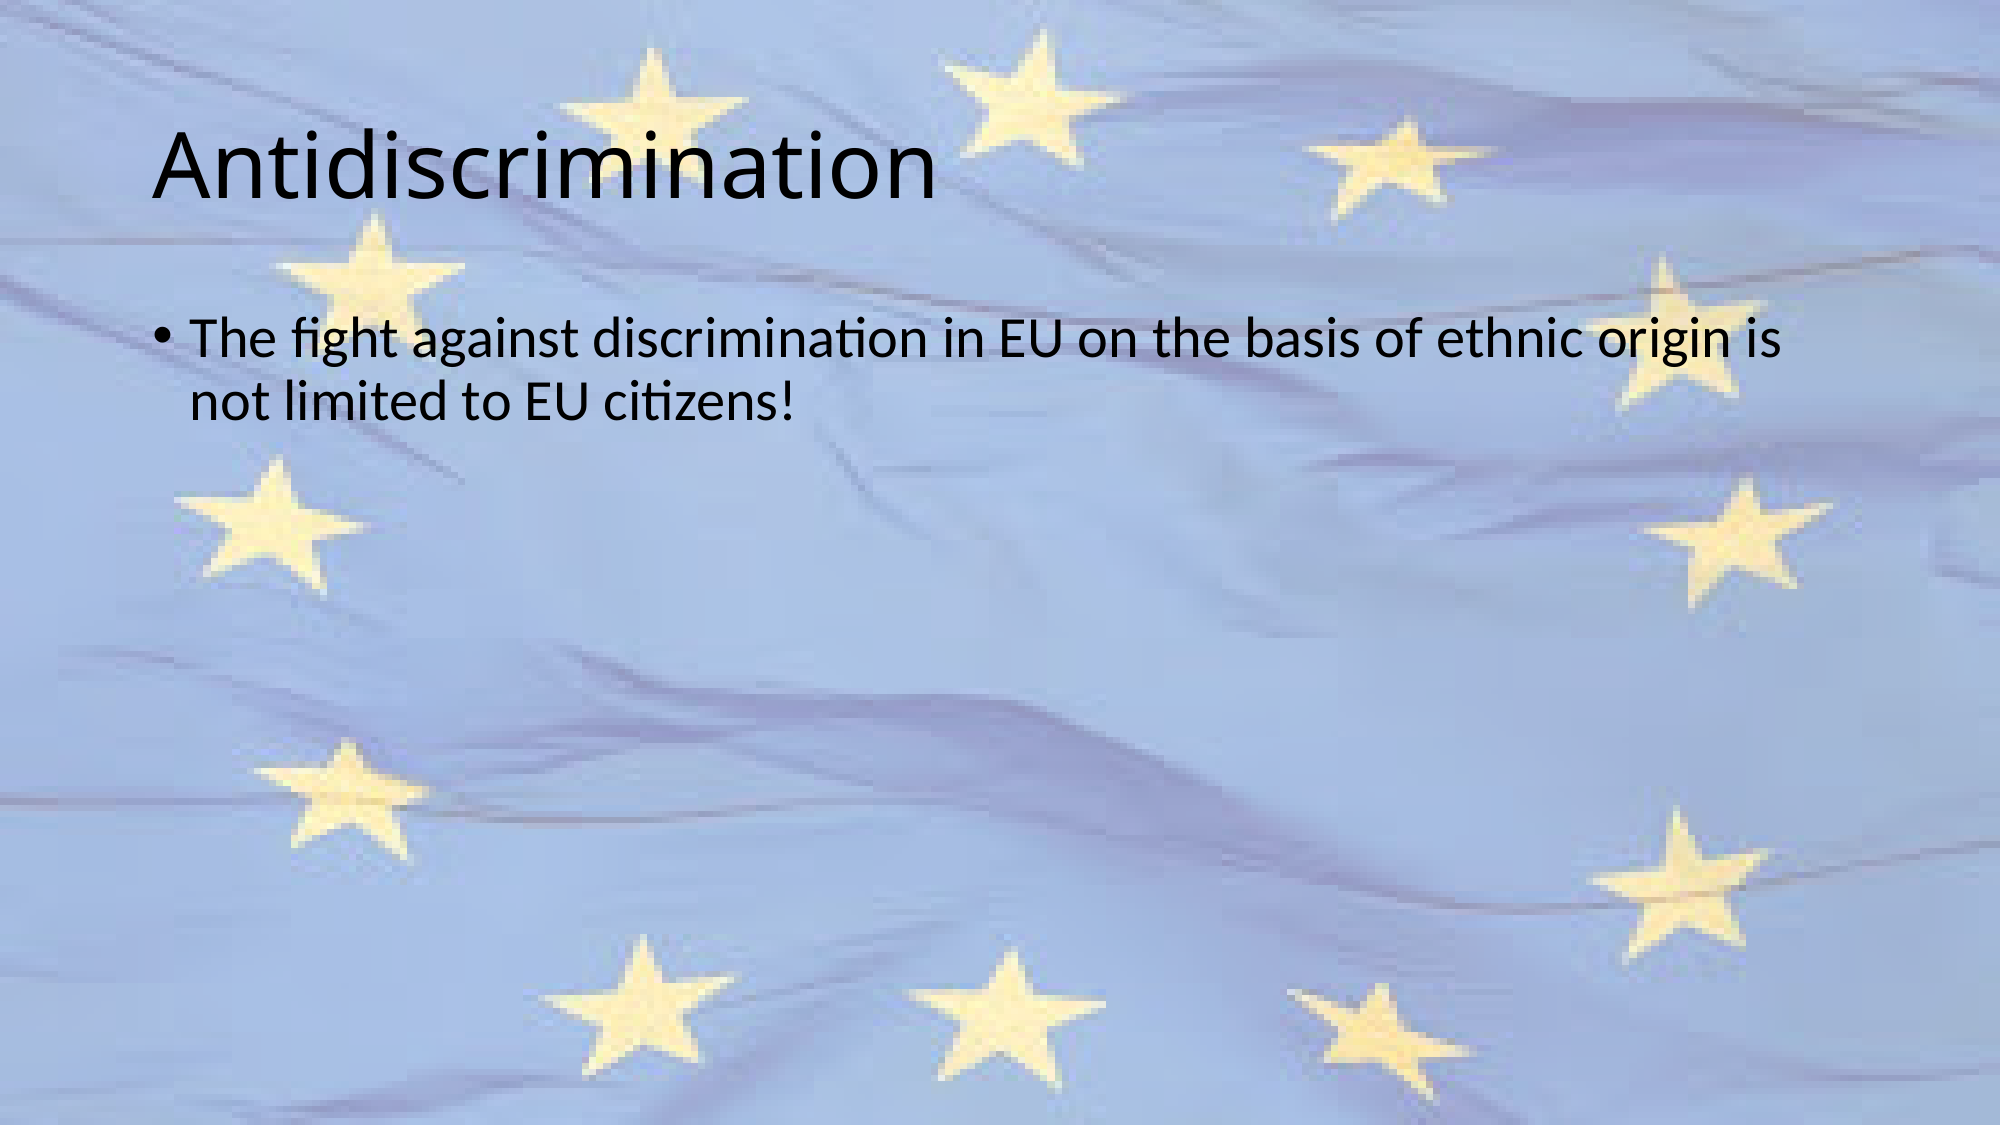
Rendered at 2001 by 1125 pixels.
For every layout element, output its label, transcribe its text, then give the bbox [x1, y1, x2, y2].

list The fight against discrimination in EU on the basis of ethnic origin is not limited to EU citizens! [137, 299, 1863, 1014]
title Antidiscrimination [137, 59, 1863, 278]
